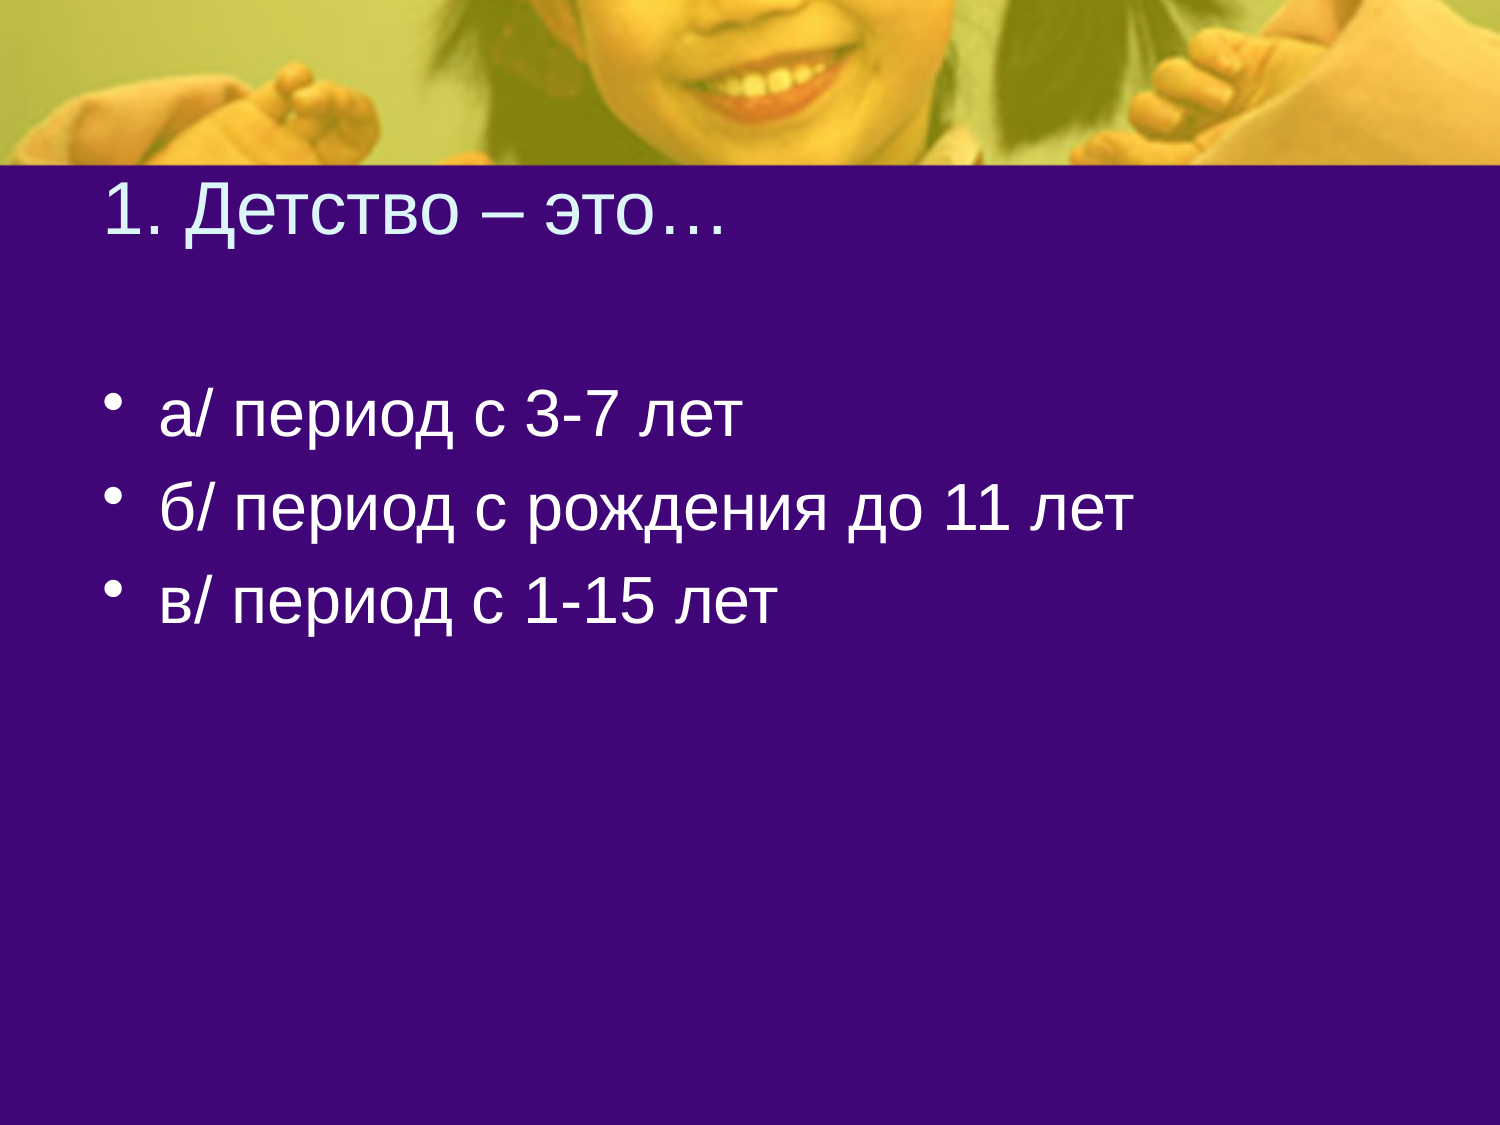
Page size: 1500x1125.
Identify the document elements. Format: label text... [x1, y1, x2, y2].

list а/ период с 3-7 лет б/ период с рождения до 11 лет в/ период с 1-15 лет [87, 362, 1388, 988]
title 1. Детство – это… [87, 142, 1388, 358]
picture [0, 0, 1500, 1125]
